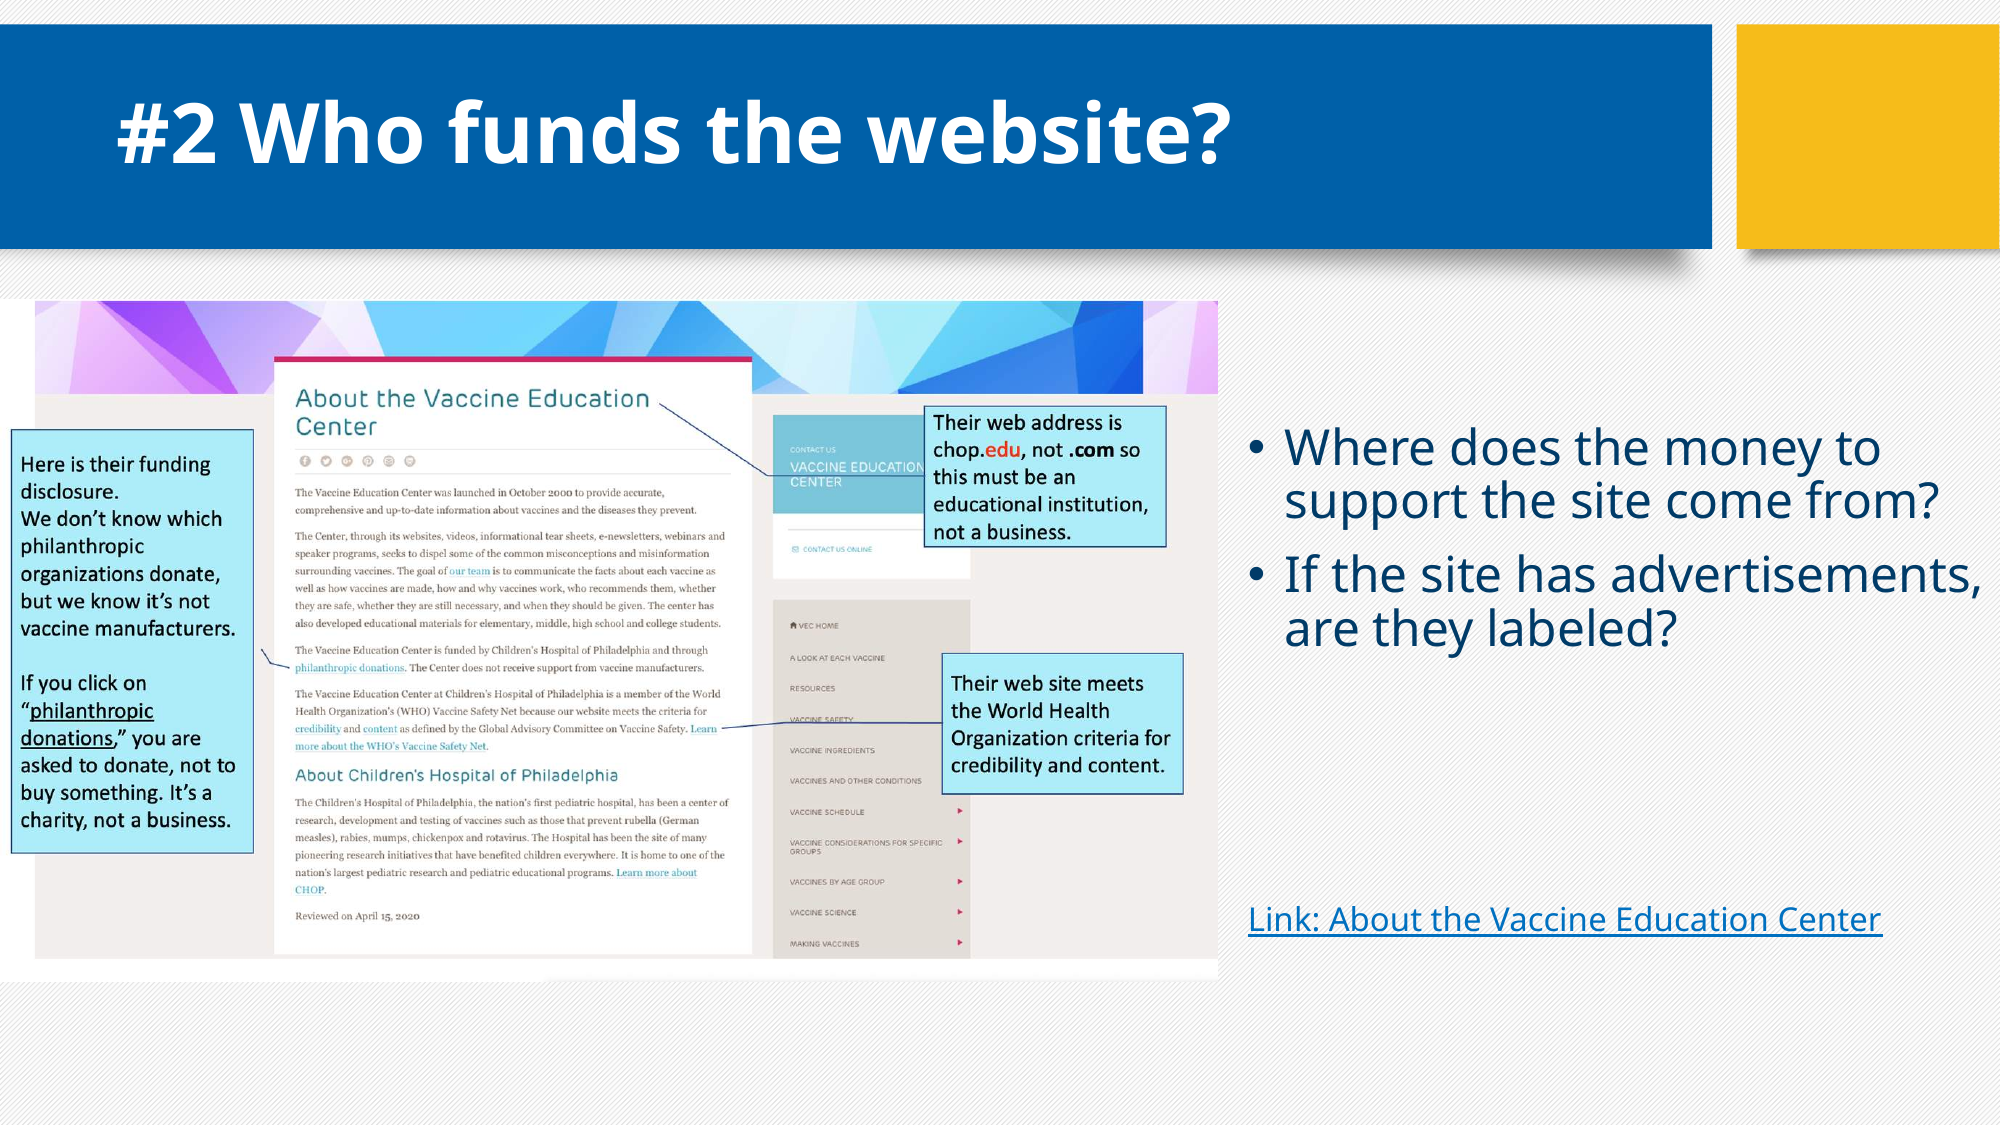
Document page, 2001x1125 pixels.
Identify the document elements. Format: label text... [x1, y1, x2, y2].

picture [1736, 249, 2000, 272]
list Where does the money to support the site come from? If the site has advertisements, are they labeled? Link: About the Vaccine Education Center [1232, 415, 2000, 971]
title #2 Who funds the website? [101, 48, 1679, 226]
picture [0, 249, 1713, 982]
